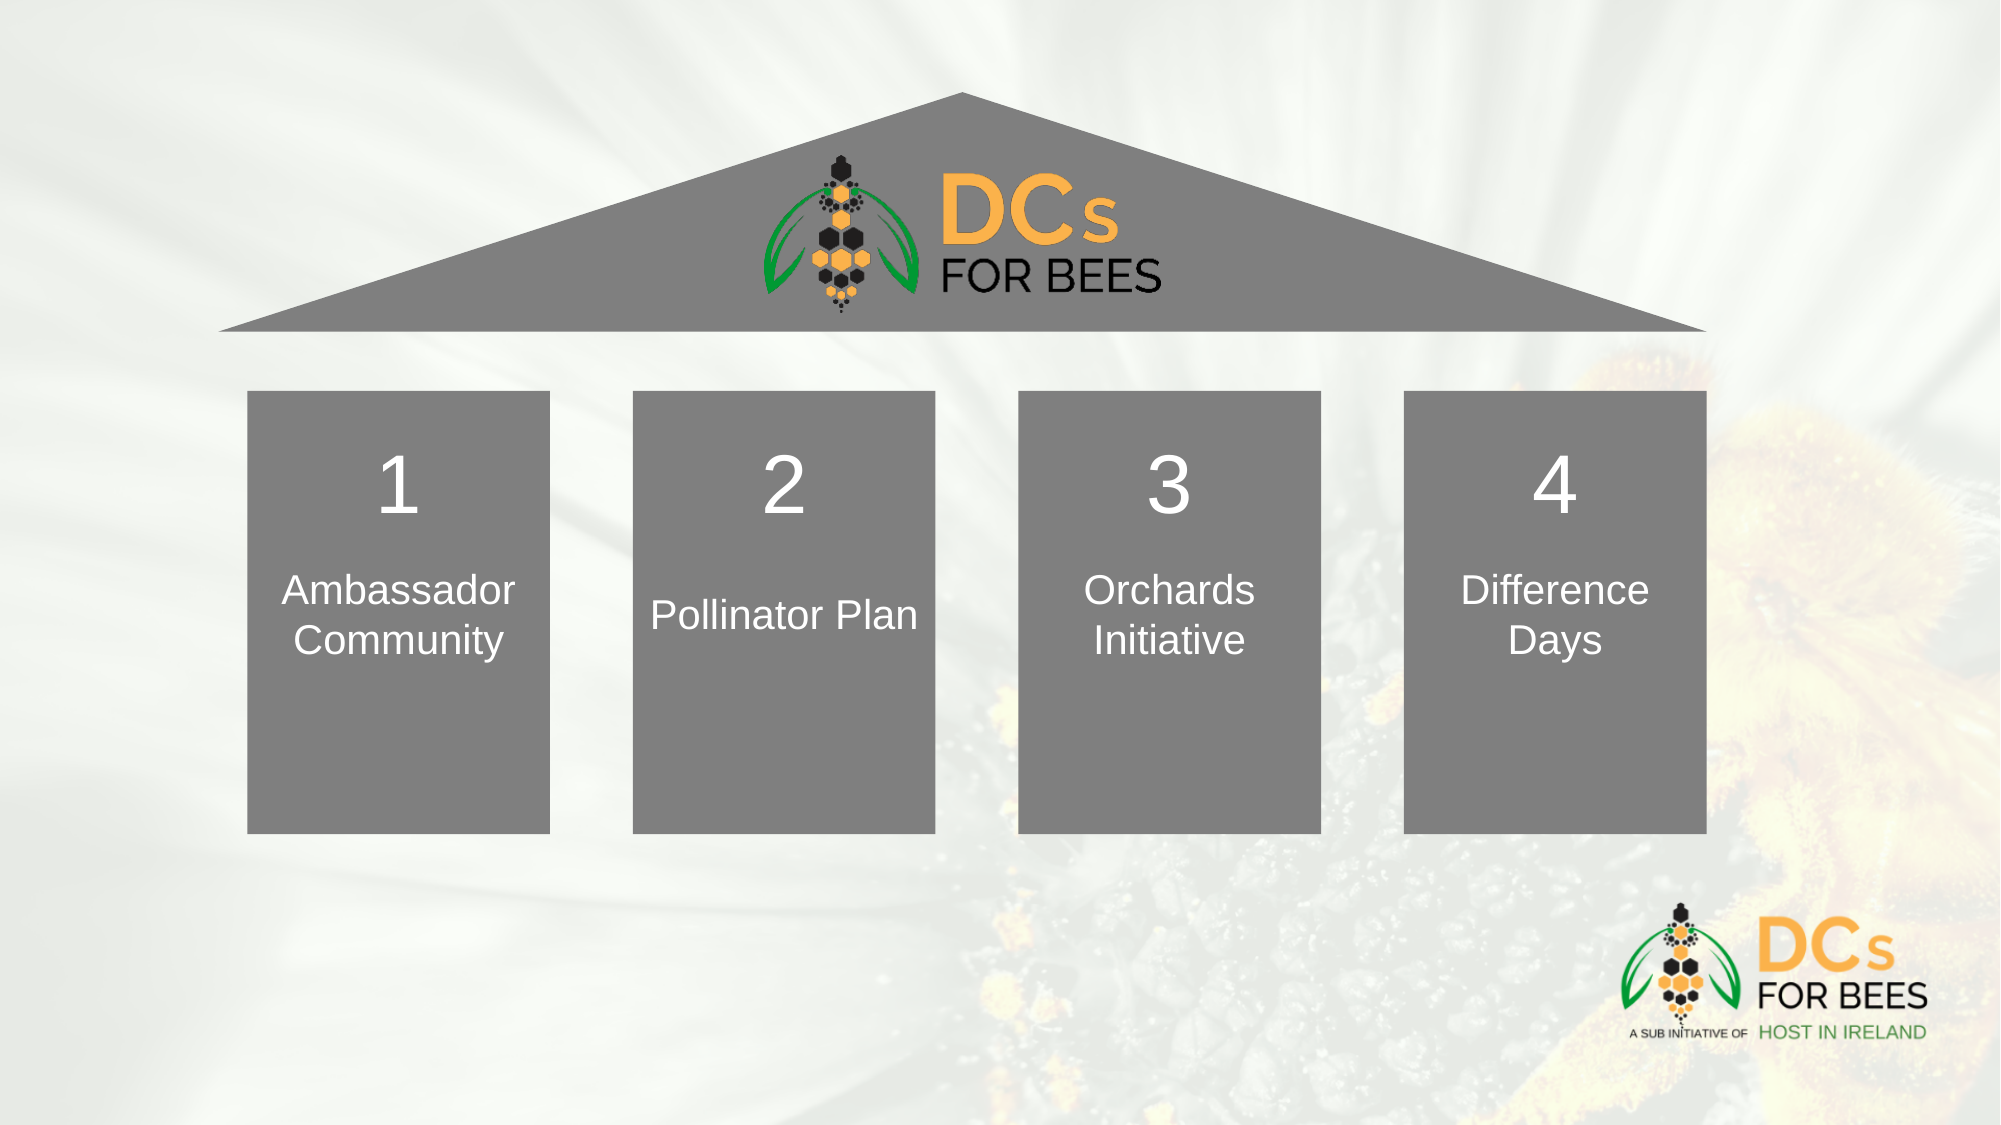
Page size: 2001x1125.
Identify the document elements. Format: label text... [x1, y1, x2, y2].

text_box [218, 156, 1707, 332]
text_box Ambassador Community [247, 390, 550, 835]
text_box Difference Days [1403, 390, 1707, 835]
text_box [770, 92, 1155, 154]
text_box 4 [1463, 423, 1648, 537]
picture [0, 0, 2001, 1125]
text_box 1 [306, 423, 491, 537]
text_box 2 [692, 423, 877, 537]
text_box 3 [1077, 423, 1262, 537]
text_box Orchards Initiative [1018, 390, 1322, 835]
text_box Pollinator Plan [632, 390, 936, 835]
